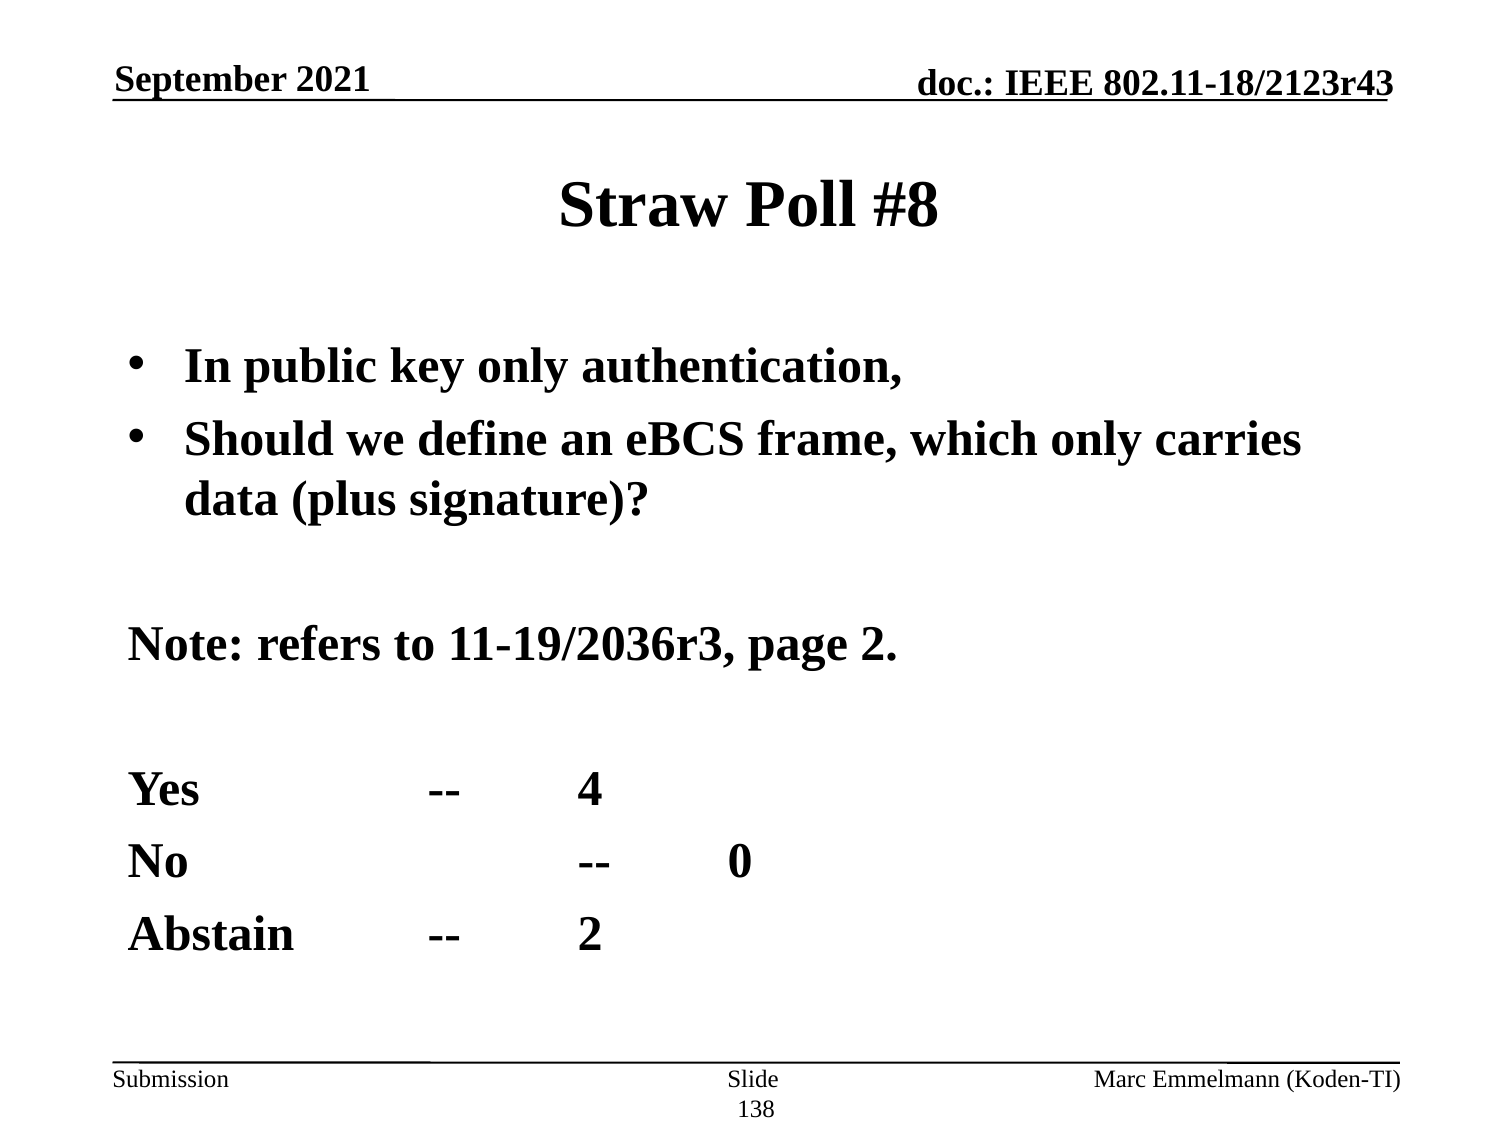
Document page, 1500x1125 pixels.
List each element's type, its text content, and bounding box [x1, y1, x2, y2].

list In public key only authentication, Should we define an eBCS frame, which only carries data (plus signature)? Note: refers to 11-19/2036r3, page 2. Yes -- 4 No -- 0 Abstain -- 2 [112, 324, 1388, 1000]
footer Marc Emmelmann (Koden-TI) [878, 1061, 1402, 1093]
title Straw Poll #8 [112, 112, 1388, 288]
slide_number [114, 54, 423, 100]
slide_number Slide 138 [712, 1061, 800, 1123]
